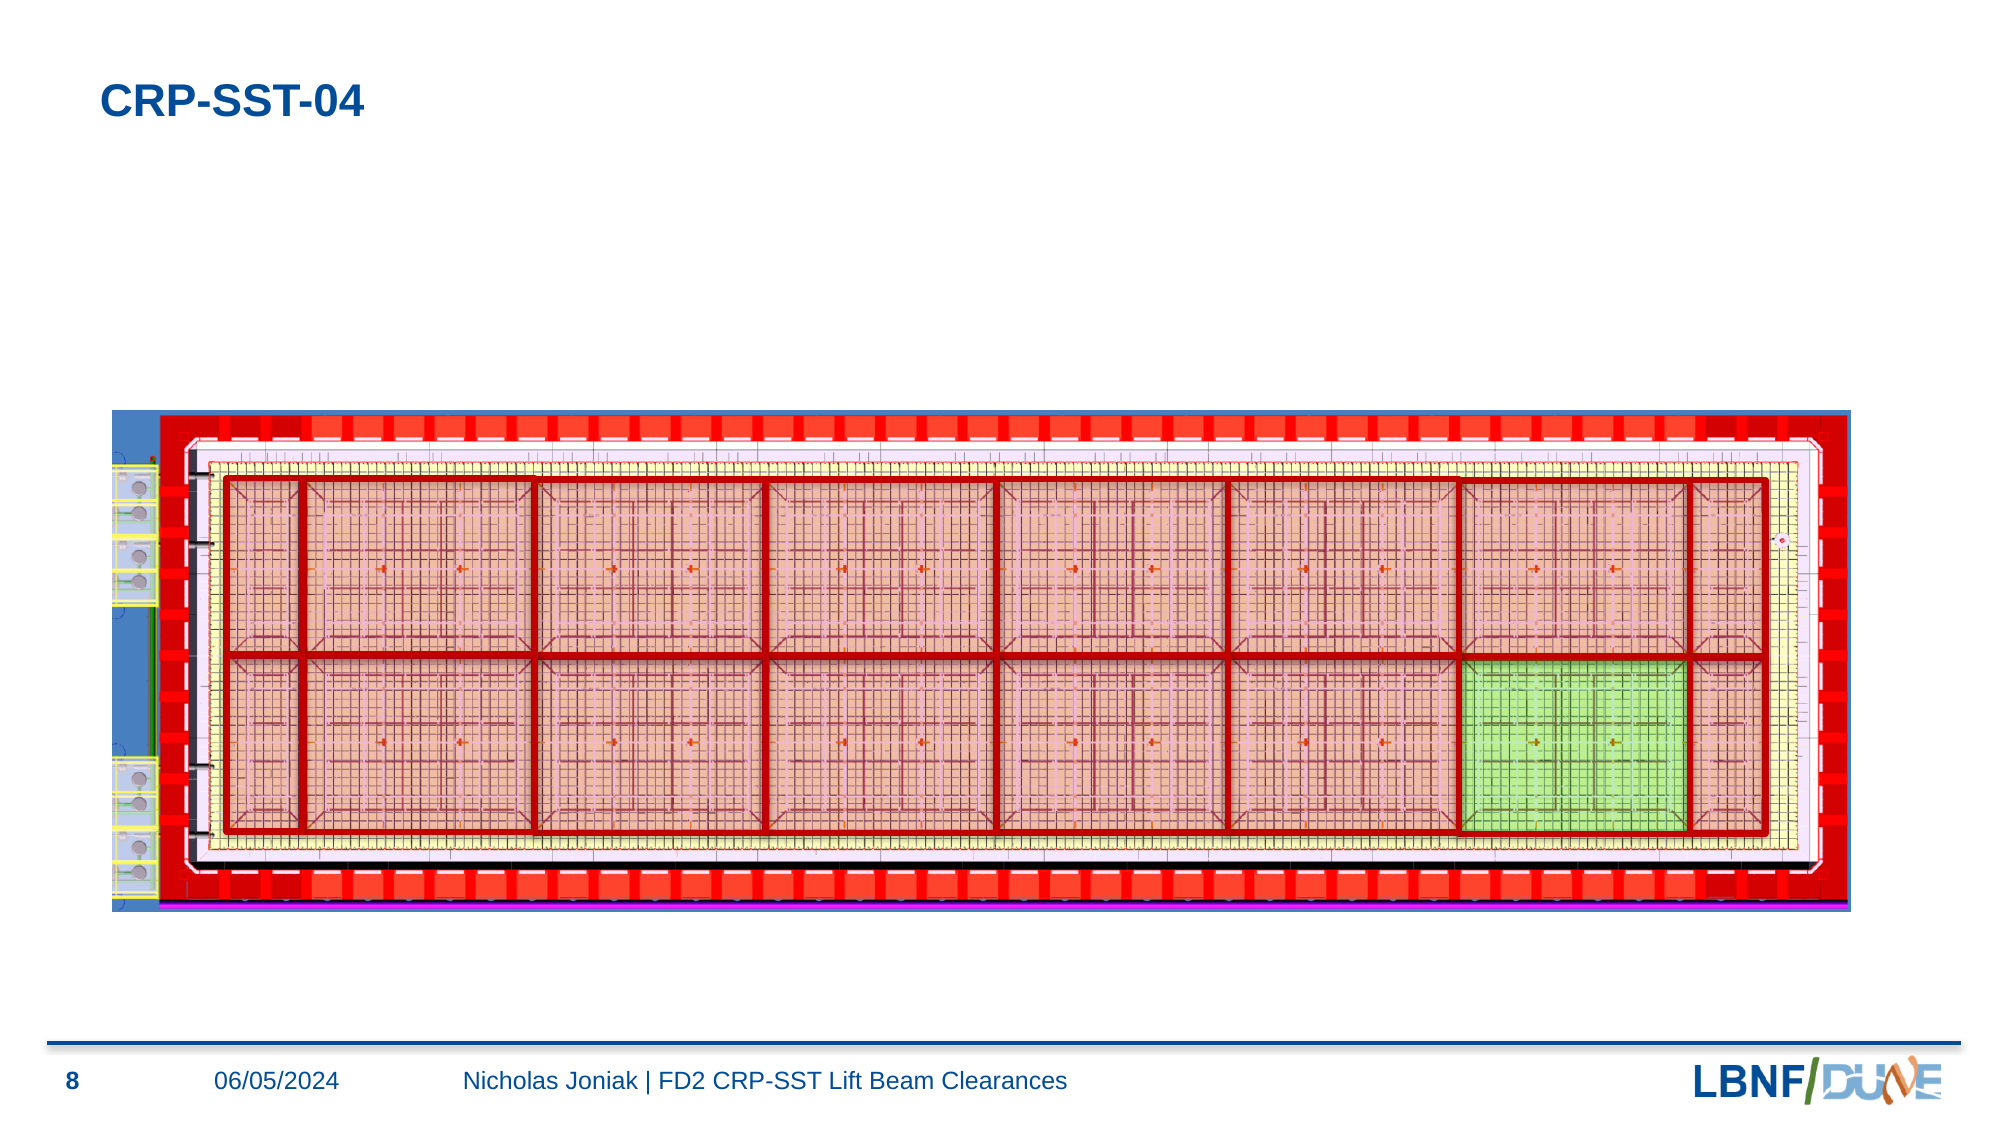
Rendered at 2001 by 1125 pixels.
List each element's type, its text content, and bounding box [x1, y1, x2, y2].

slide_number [214, 1064, 437, 1096]
title CRP-SST-04 [99, 70, 1914, 161]
picture [1691, 1053, 1941, 1106]
footer Nicholas Joniak | FD2 CRP-SST Lift Beam Clearances [462, 1064, 1666, 1096]
slide_number 8 [65, 1064, 181, 1096]
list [112, 410, 1851, 912]
